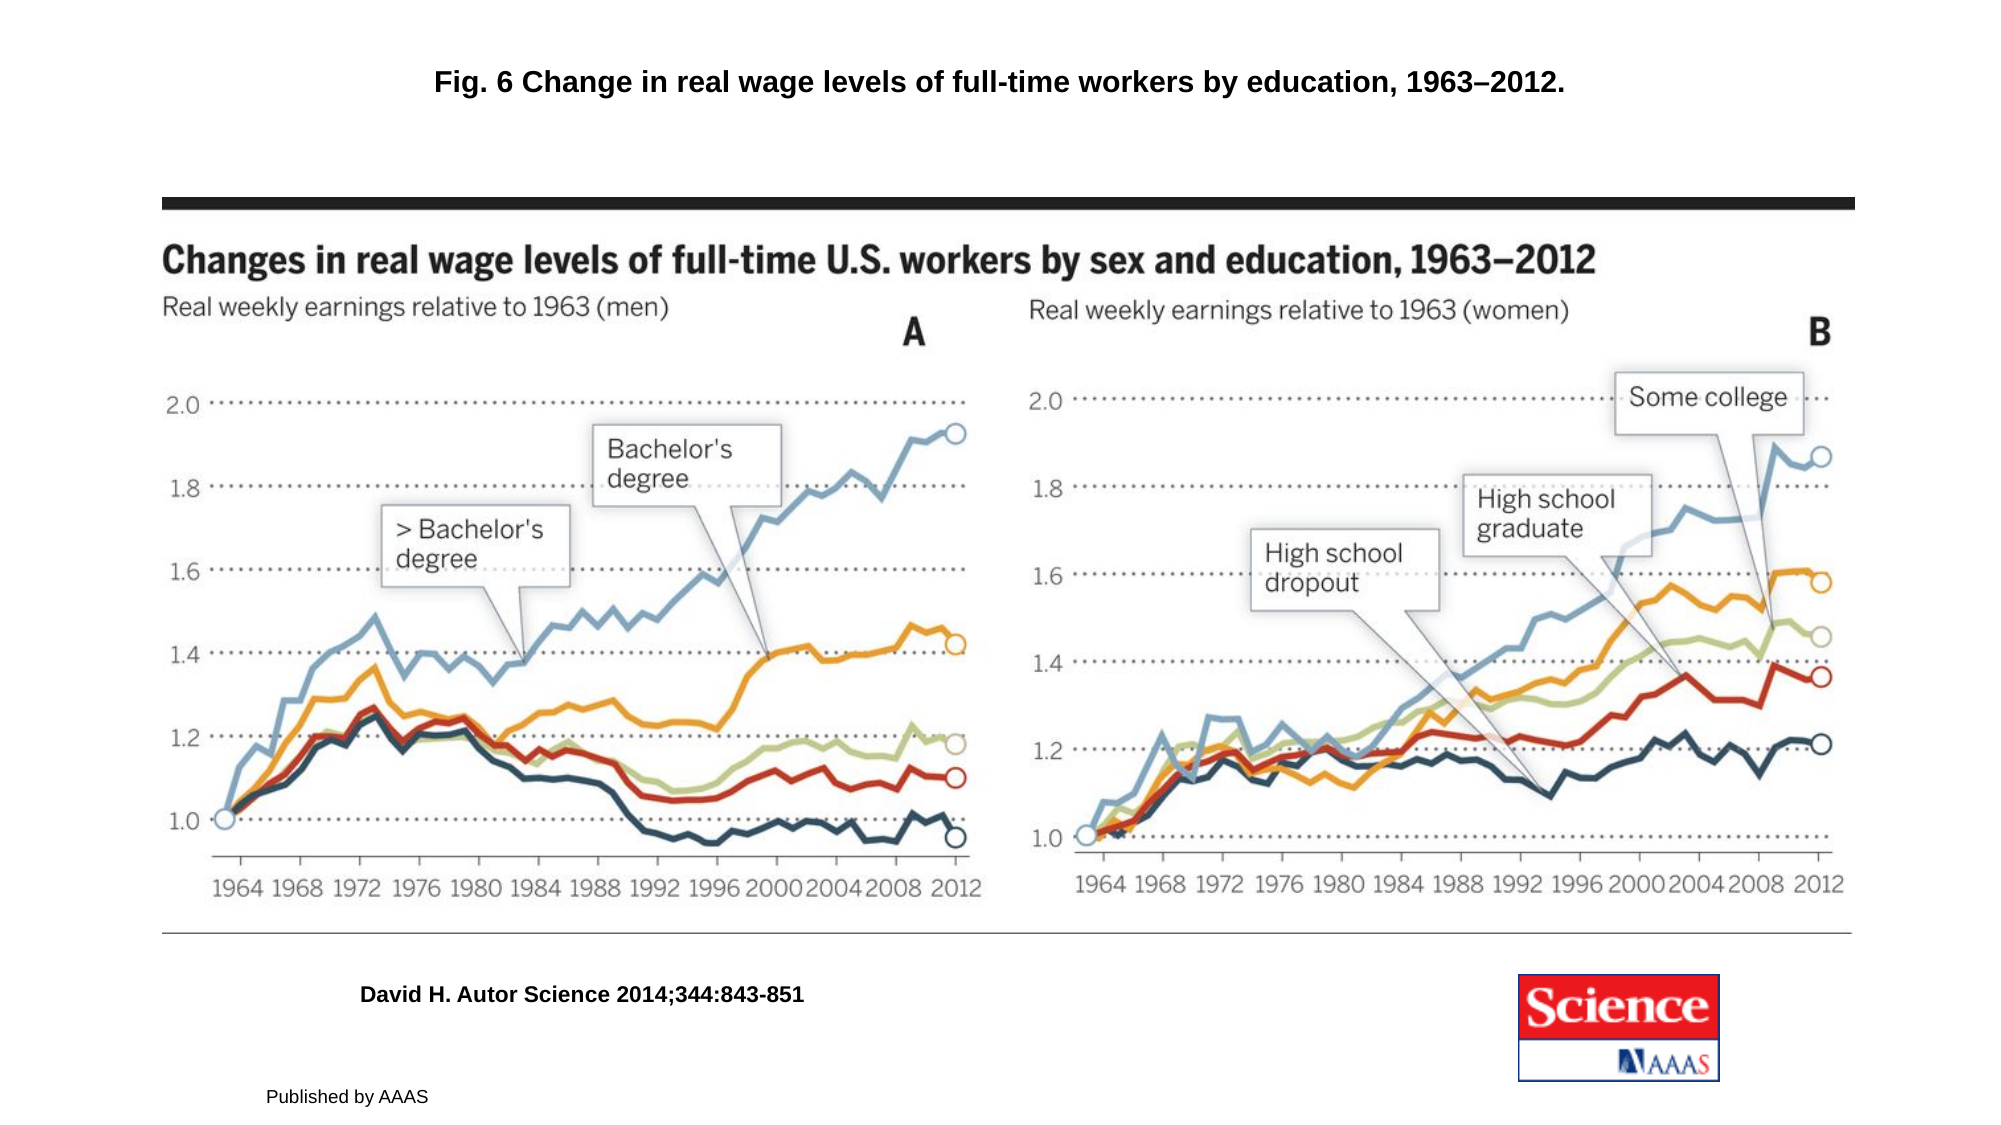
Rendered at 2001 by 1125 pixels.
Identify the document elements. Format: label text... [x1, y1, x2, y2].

picture [162, 197, 1855, 934]
text_box David H. Autor Science 2014;344:843-851 [360, 979, 1003, 1018]
text_box Published by AAAS [265, 1084, 1075, 1125]
picture [1517, 974, 1720, 1082]
text_box Fig. 6 Change in real wage levels of full-time workers by education, 1963–2012. [303, 62, 1697, 131]
